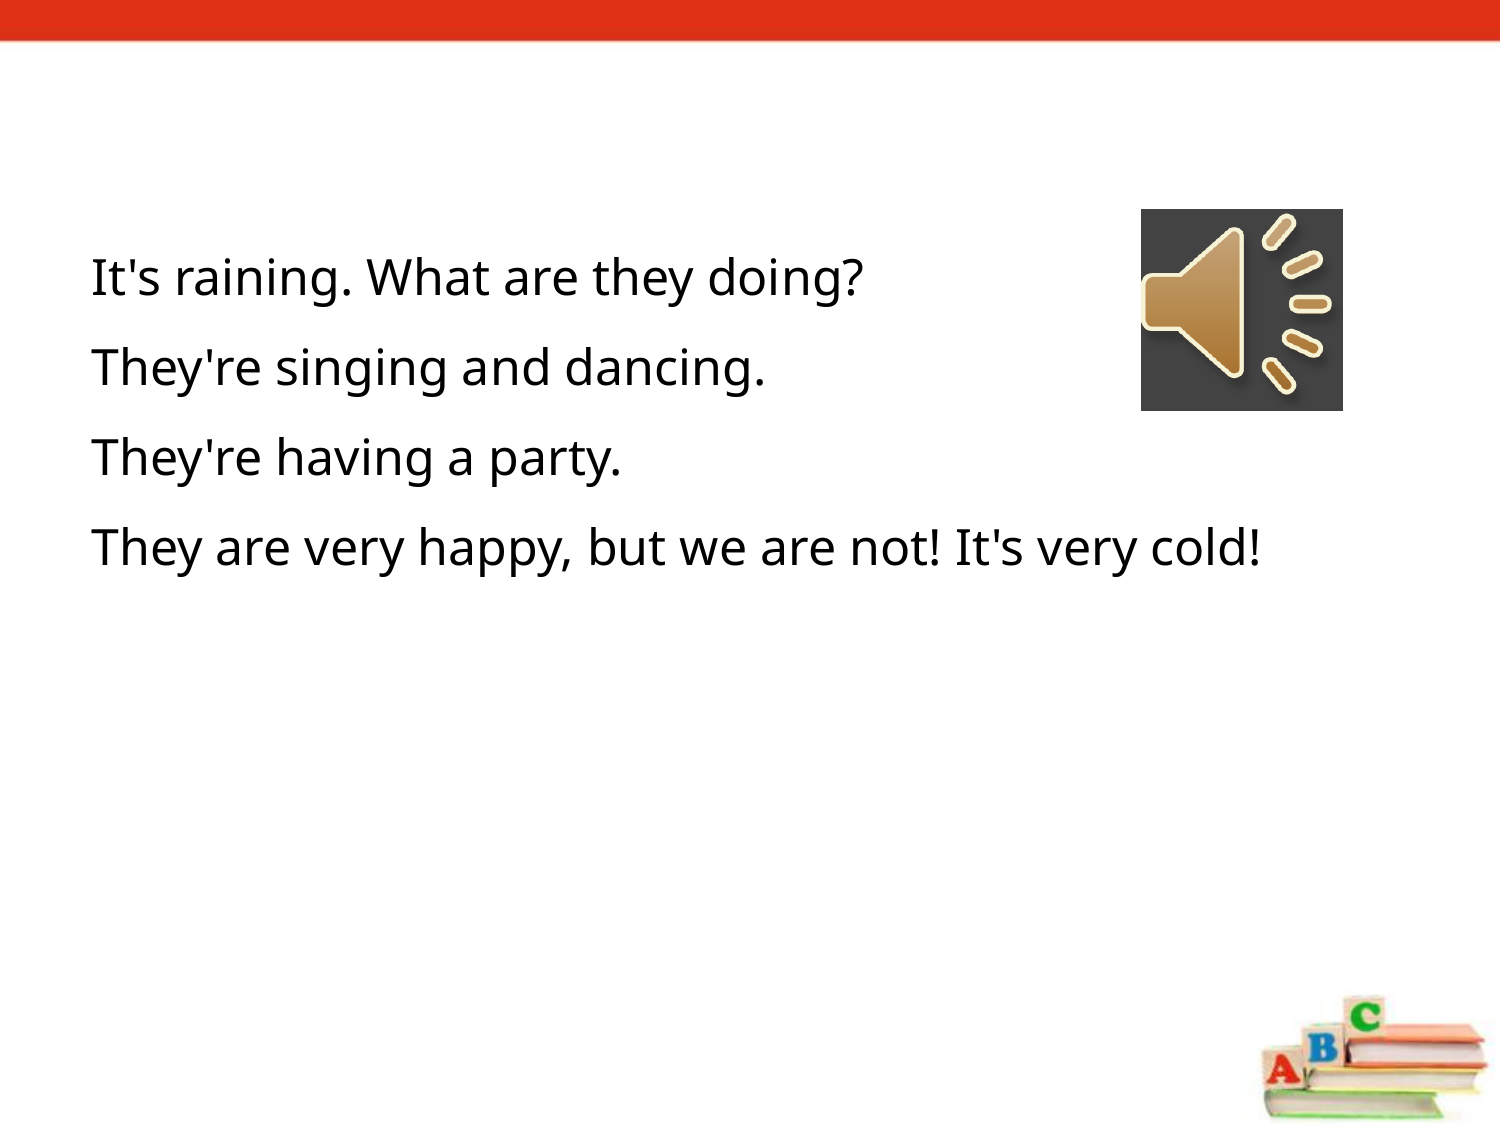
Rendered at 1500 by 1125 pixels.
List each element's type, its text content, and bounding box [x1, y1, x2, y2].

picture [0, 0, 1500, 1125]
text_box It's raining. What are they doing? They're singing and dancing. They're having a party. They are very happy, but we are not! It's very cold! [76, 208, 1424, 583]
